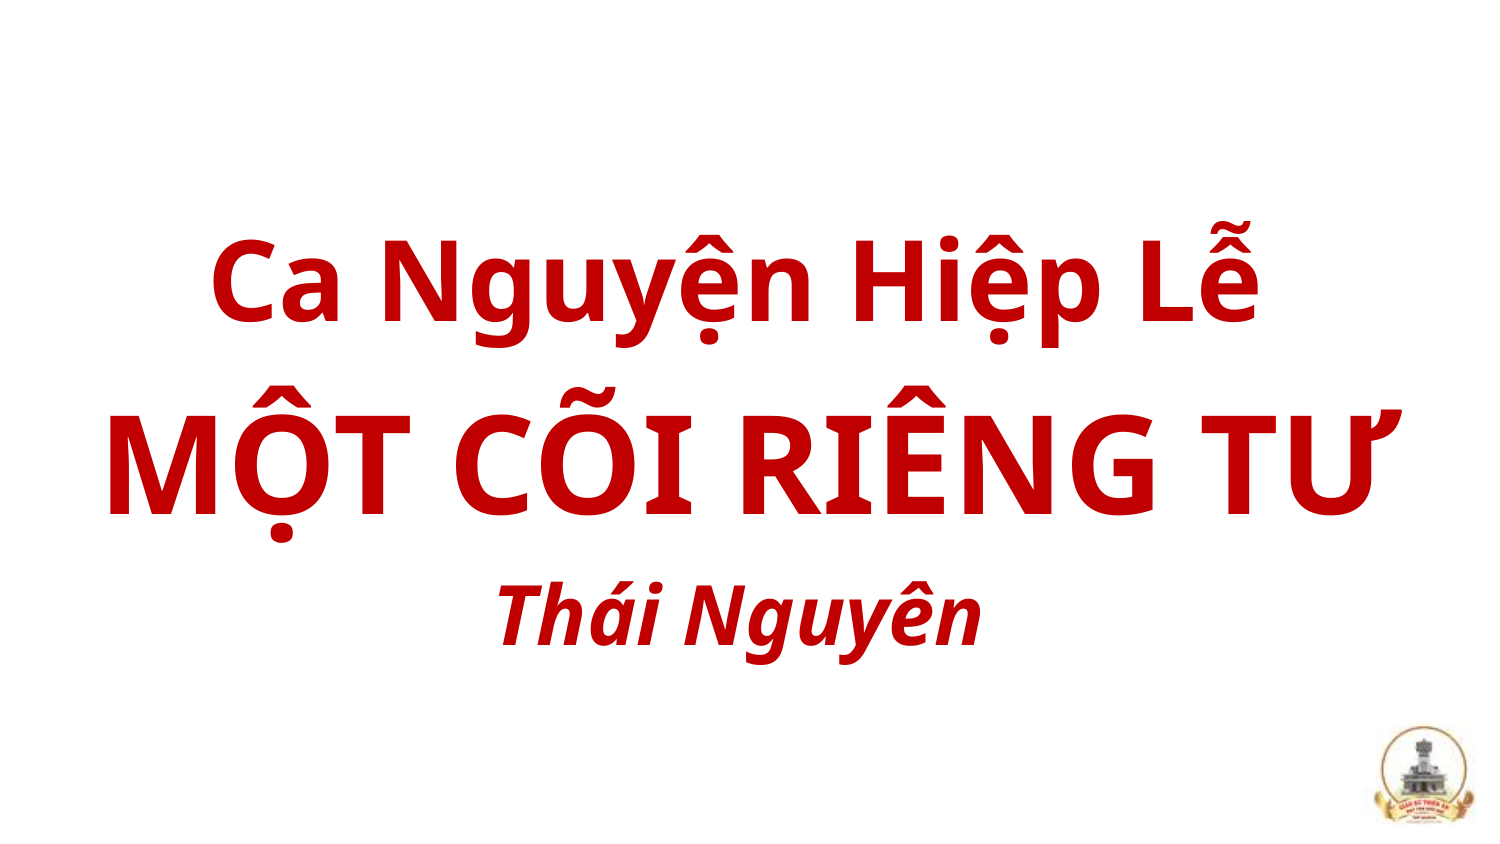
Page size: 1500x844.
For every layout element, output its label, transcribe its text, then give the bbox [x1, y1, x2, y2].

title Ca Nguyện Hiệp Lễ MỘT CÕI RIÊNG TƯ Thái Nguyên [0, 0, 1500, 844]
